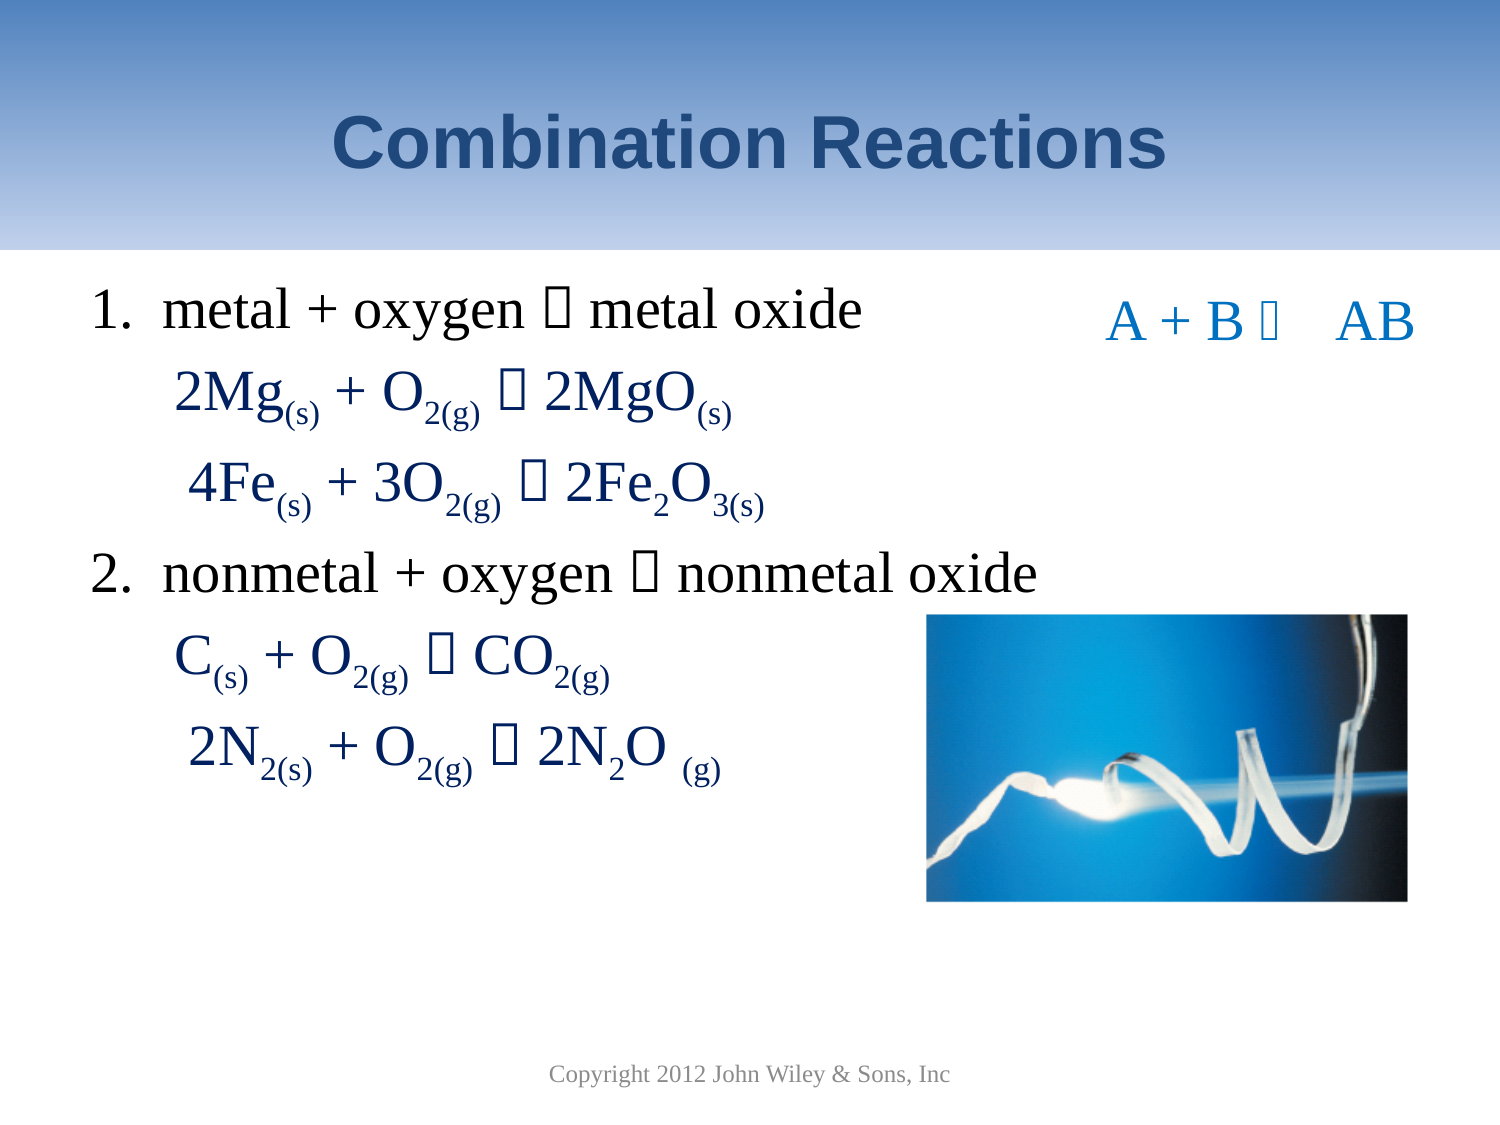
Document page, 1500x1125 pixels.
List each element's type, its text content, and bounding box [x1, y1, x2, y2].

picture [899, 599, 1426, 910]
title Combination Reactions [74, 44, 1426, 233]
footer Copyright 2012 John Wiley & Sons, Inc [512, 1042, 988, 1103]
text_box A + B  AB [1090, 275, 1432, 360]
list 1. metal + oxygen  metal oxide 2Mg(s) + O2(g)  2MgO(s) 4Fe(s) + 3O2(g)  2Fe2O3(s) 2. nonmetal + oxygen  nonmetal oxide C(s) + O2(g)  CO2(g) 2N2(s) + O2(g)  2N2O (g) [74, 262, 1426, 1006]
